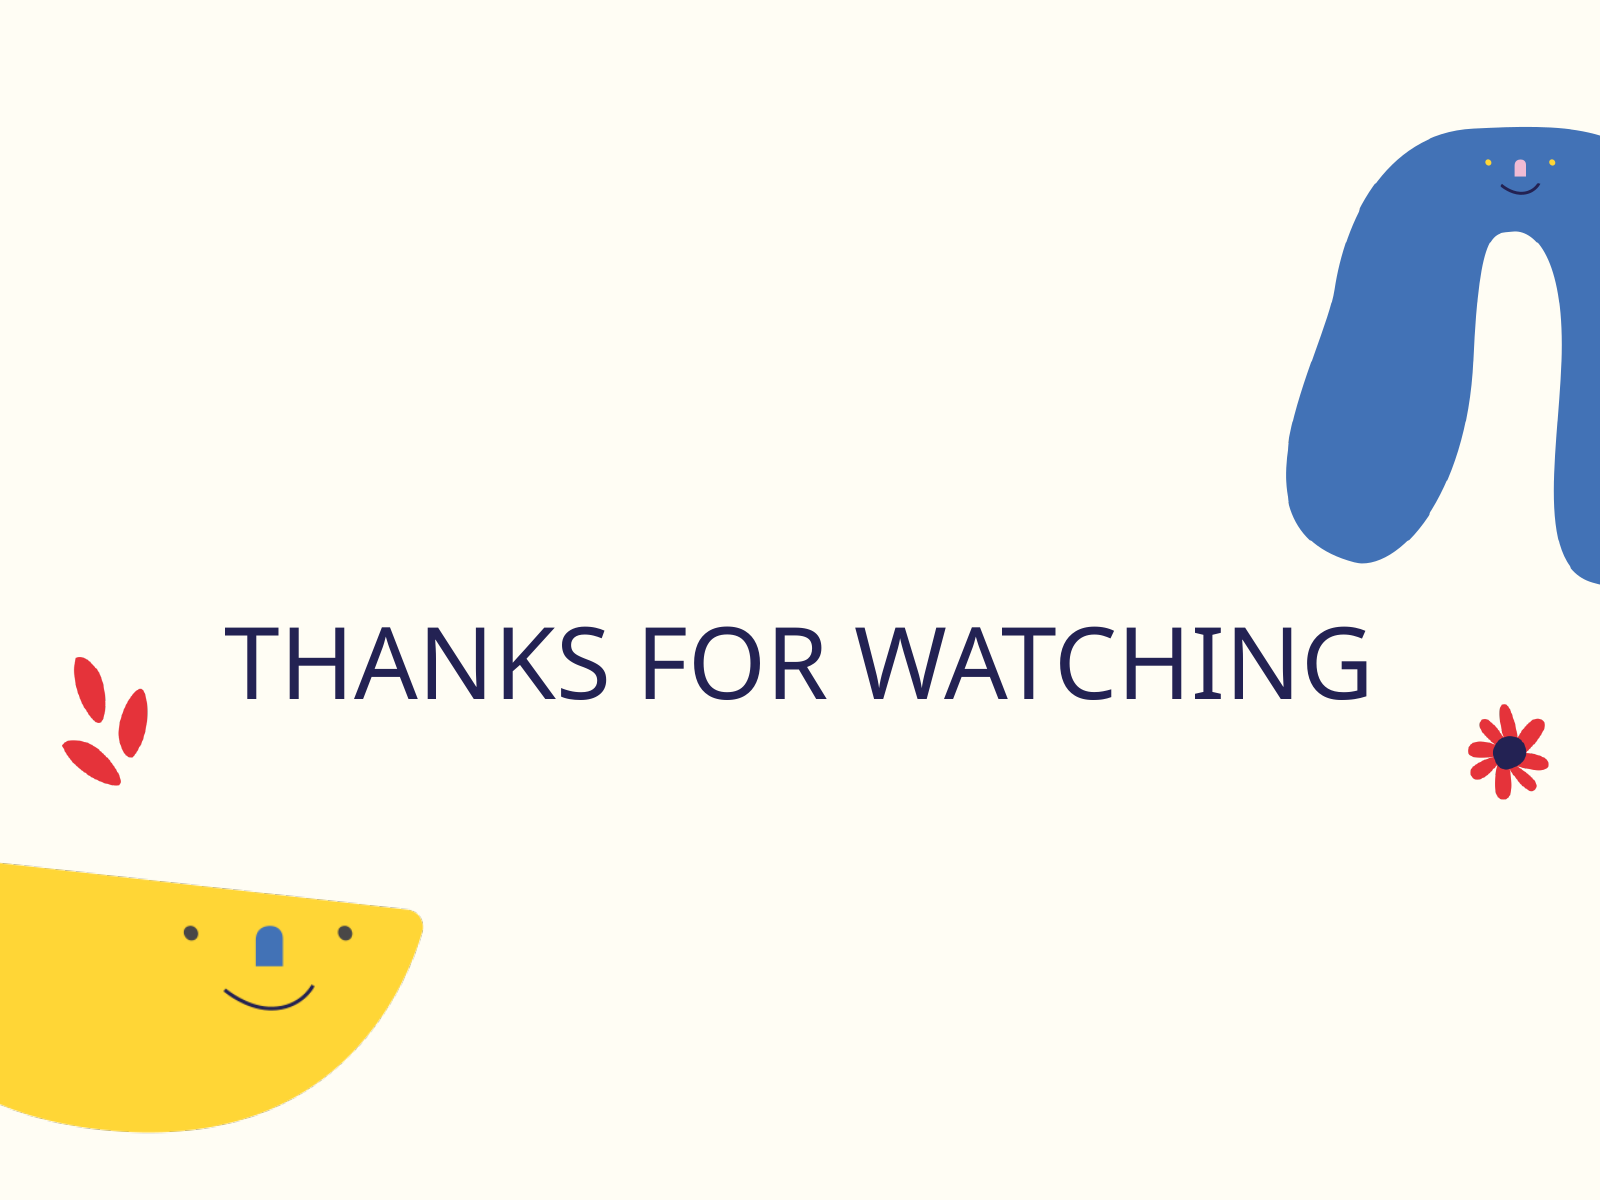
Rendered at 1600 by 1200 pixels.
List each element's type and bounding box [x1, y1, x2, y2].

picture [0, 848, 424, 1156]
picture [61, 650, 150, 786]
picture [1464, 702, 1554, 800]
text_box [207, 599, 1393, 1150]
picture [1218, 123, 1600, 601]
